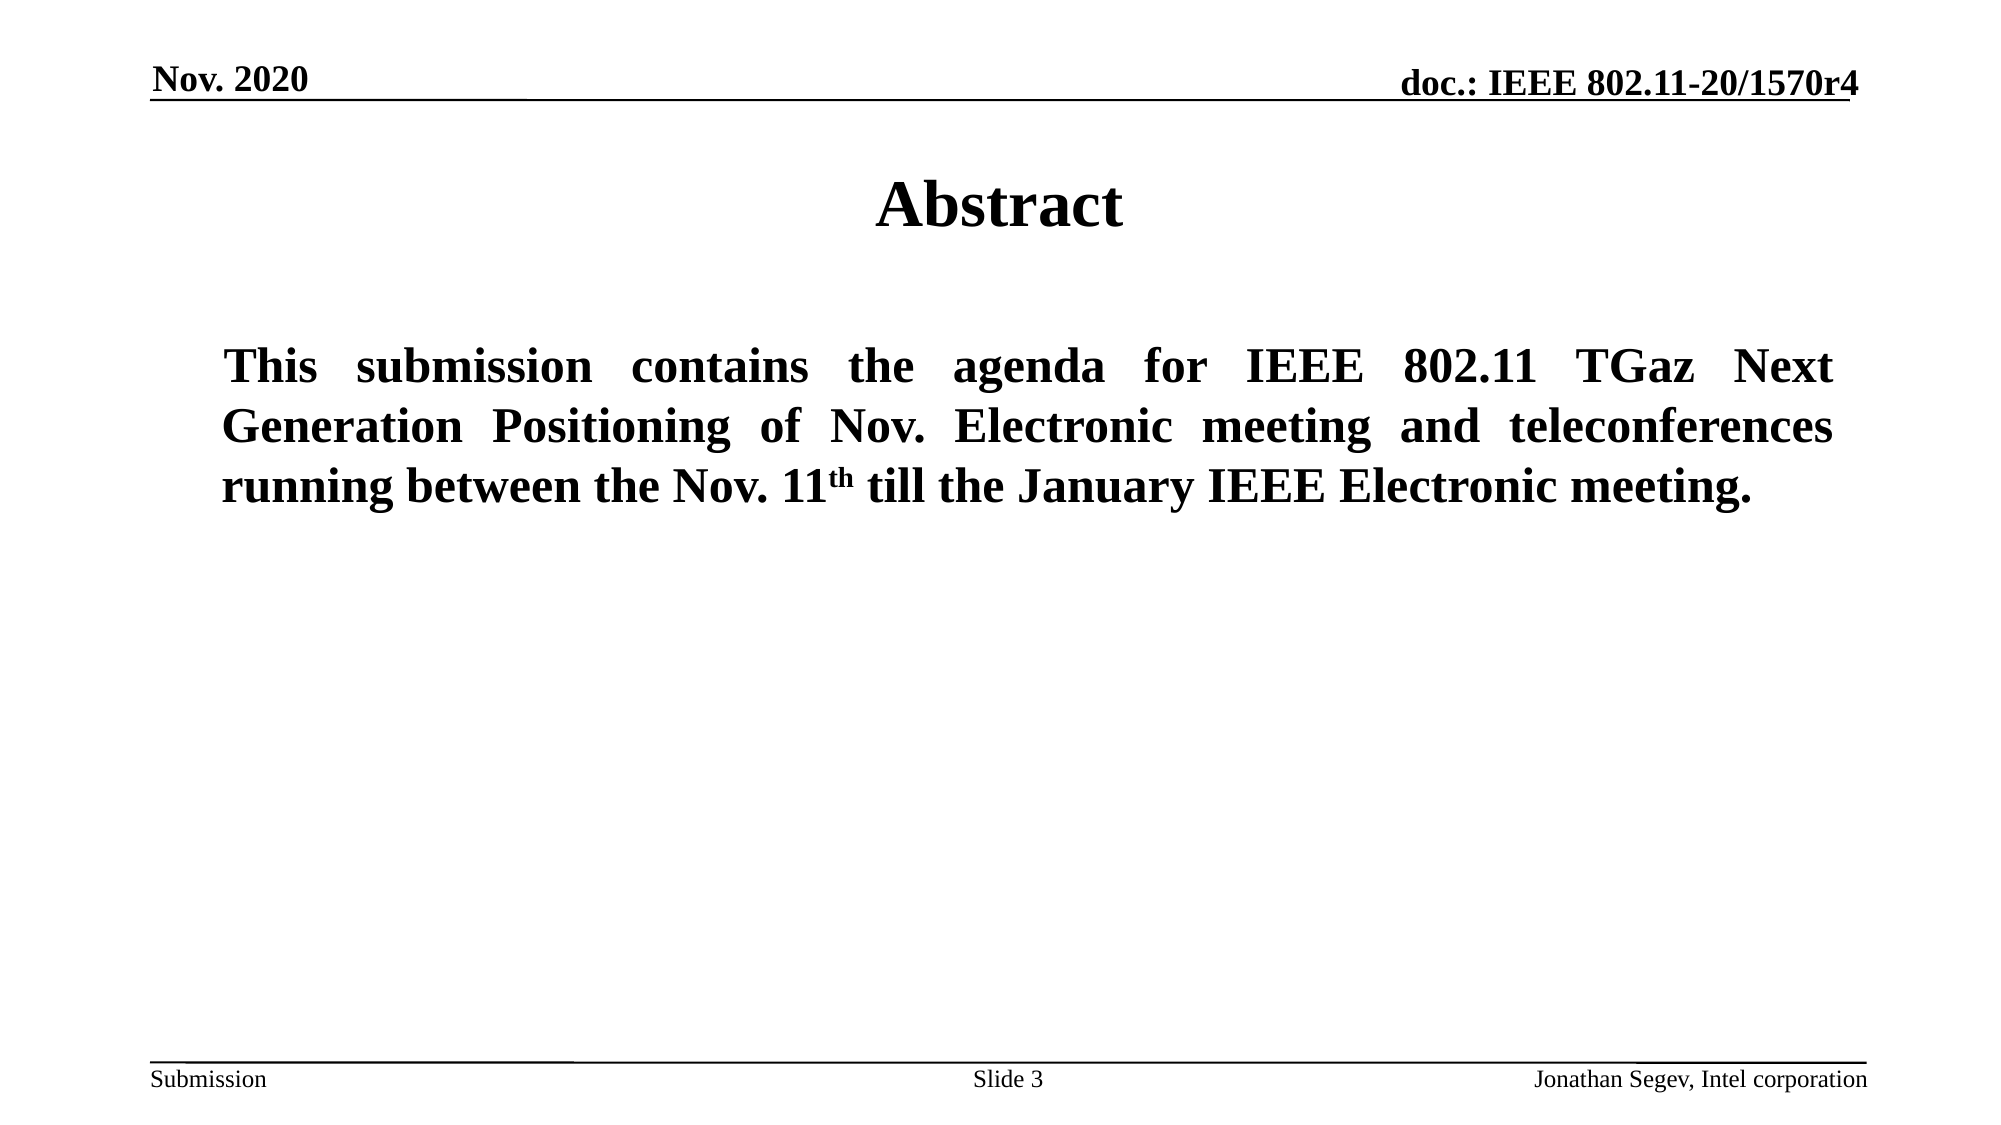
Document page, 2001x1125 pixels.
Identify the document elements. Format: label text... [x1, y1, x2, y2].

title Abstract [149, 112, 1850, 288]
footer Jonathan Segev, Intel corporation [1171, 1061, 1869, 1093]
slide_number Slide 3 [950, 1061, 1067, 1123]
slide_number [152, 54, 563, 100]
list This submission contains the agenda for IEEE 802.11 TGaz Next Generation Positioning of Nov. Electronic meeting and teleconferences running between the Nov. 11th till the January IEEE Electronic meeting. [149, 324, 1850, 1000]
